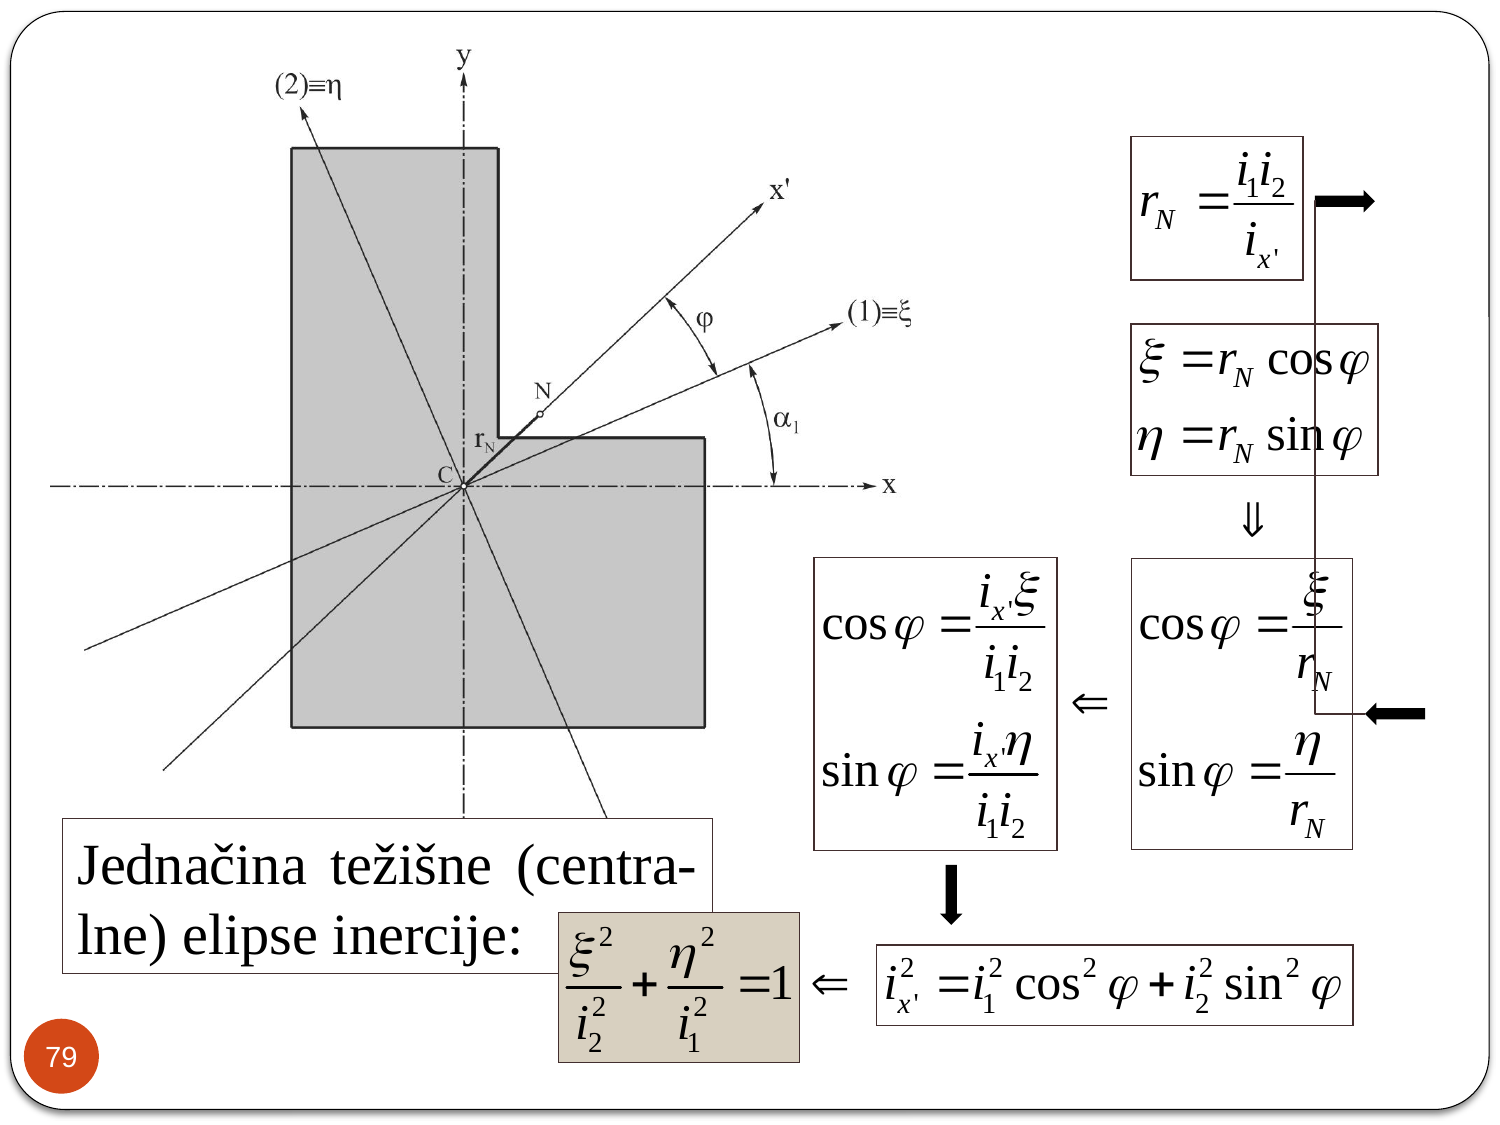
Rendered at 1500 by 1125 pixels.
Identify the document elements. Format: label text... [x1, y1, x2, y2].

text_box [1131, 137, 1303, 280]
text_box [814, 558, 1057, 851]
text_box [802, 962, 866, 1013]
text_box Jednačina težišne (centra-lne) elipse inercije: [62, 909, 559, 974]
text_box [1131, 558, 1353, 851]
text_box [939, 863, 964, 926]
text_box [557, 912, 801, 1063]
text_box [1313, 188, 1375, 214]
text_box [1131, 324, 1368, 476]
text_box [1374, 200, 1426, 714]
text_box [877, 945, 1353, 1026]
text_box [1062, 680, 1126, 732]
text_box [1364, 709, 1378, 727]
picture [49, 49, 912, 900]
slide_number 79 [23, 1018, 99, 1094]
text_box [1231, 483, 1278, 551]
